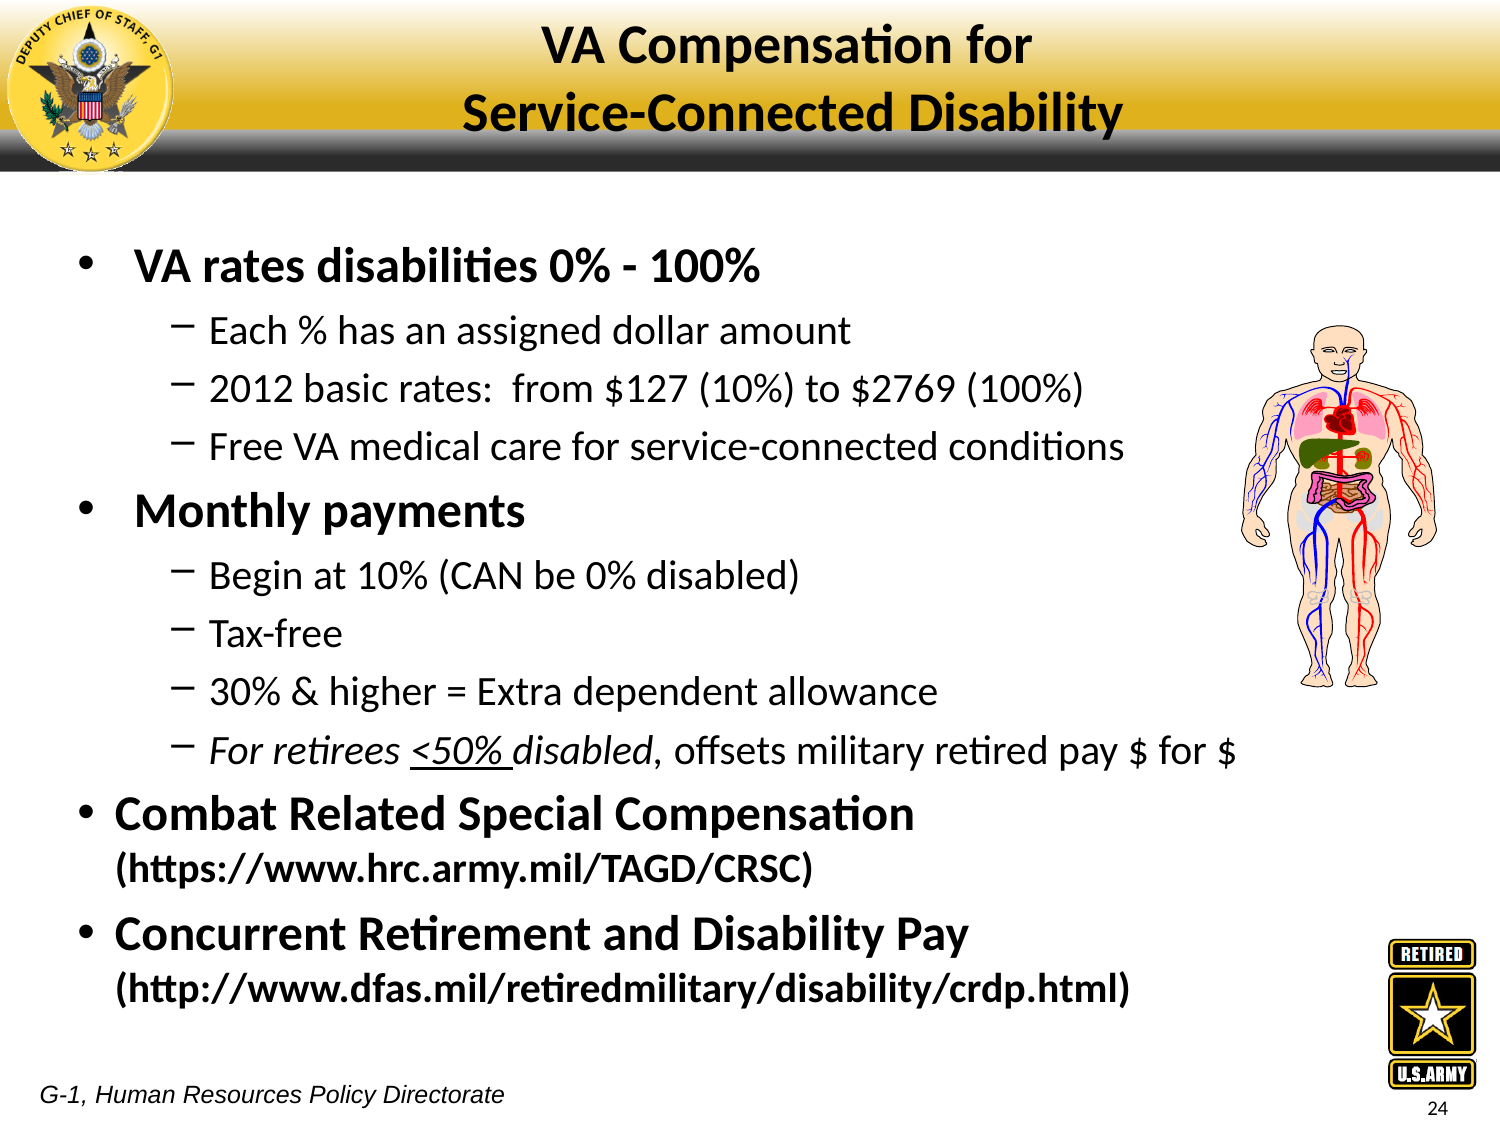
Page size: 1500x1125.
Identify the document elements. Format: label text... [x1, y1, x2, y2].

title VA Compensation for Service-Connected Disability [50, 0, 1500, 150]
picture [0, 0, 1500, 175]
picture [1239, 324, 1438, 688]
text_box VA rates disabilities 0% - 100% Each % has an assigned dollar amount 2012 basic rates: from $127 (10%) to $2769 (100%) Free VA medical care for service-connected conditions Monthly payments Begin at 10% (CAN be 0% disabled) Tax-free 30% & higher = Extra dependent allowance For retirees <50% disabled, offsets military retired pay $ for $ Combat Related Special Compensation (https://www.hrc.army.mil/TAGD/CRSC) Concurrent Retirement and Disability Pay (http://www.dfas.mil/retiredmilitary/disability/crdp.html) [62, 224, 1500, 1125]
